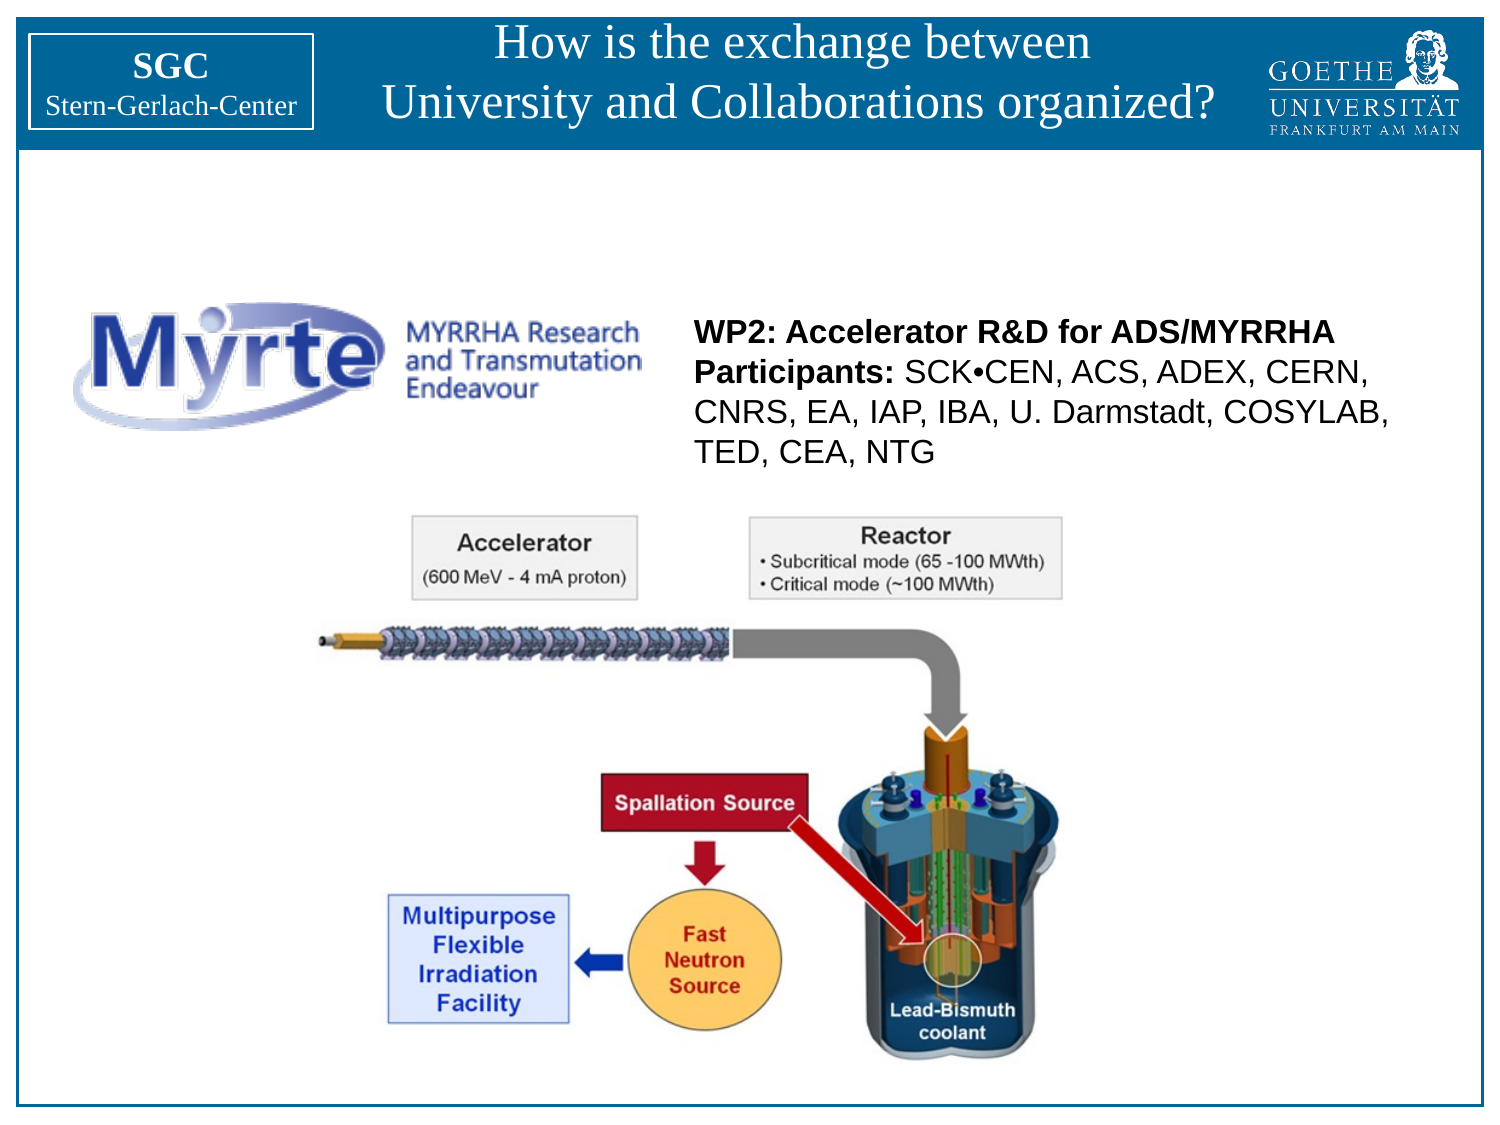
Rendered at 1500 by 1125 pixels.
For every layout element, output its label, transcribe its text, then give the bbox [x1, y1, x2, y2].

picture [300, 503, 1081, 1079]
text_box WP2: Accelerator R&D for ADS/MYRRHA Participants: SCK•CEN, ACS, ADEX, CERN, CNRS, EA, IAP, IBA, U. Darmstadt, COSYLAB, TED, CEA, NTG [679, 302, 1459, 517]
picture [73, 302, 643, 432]
title How is the exchange between University and Collaborations organized? [123, 1, 1474, 189]
